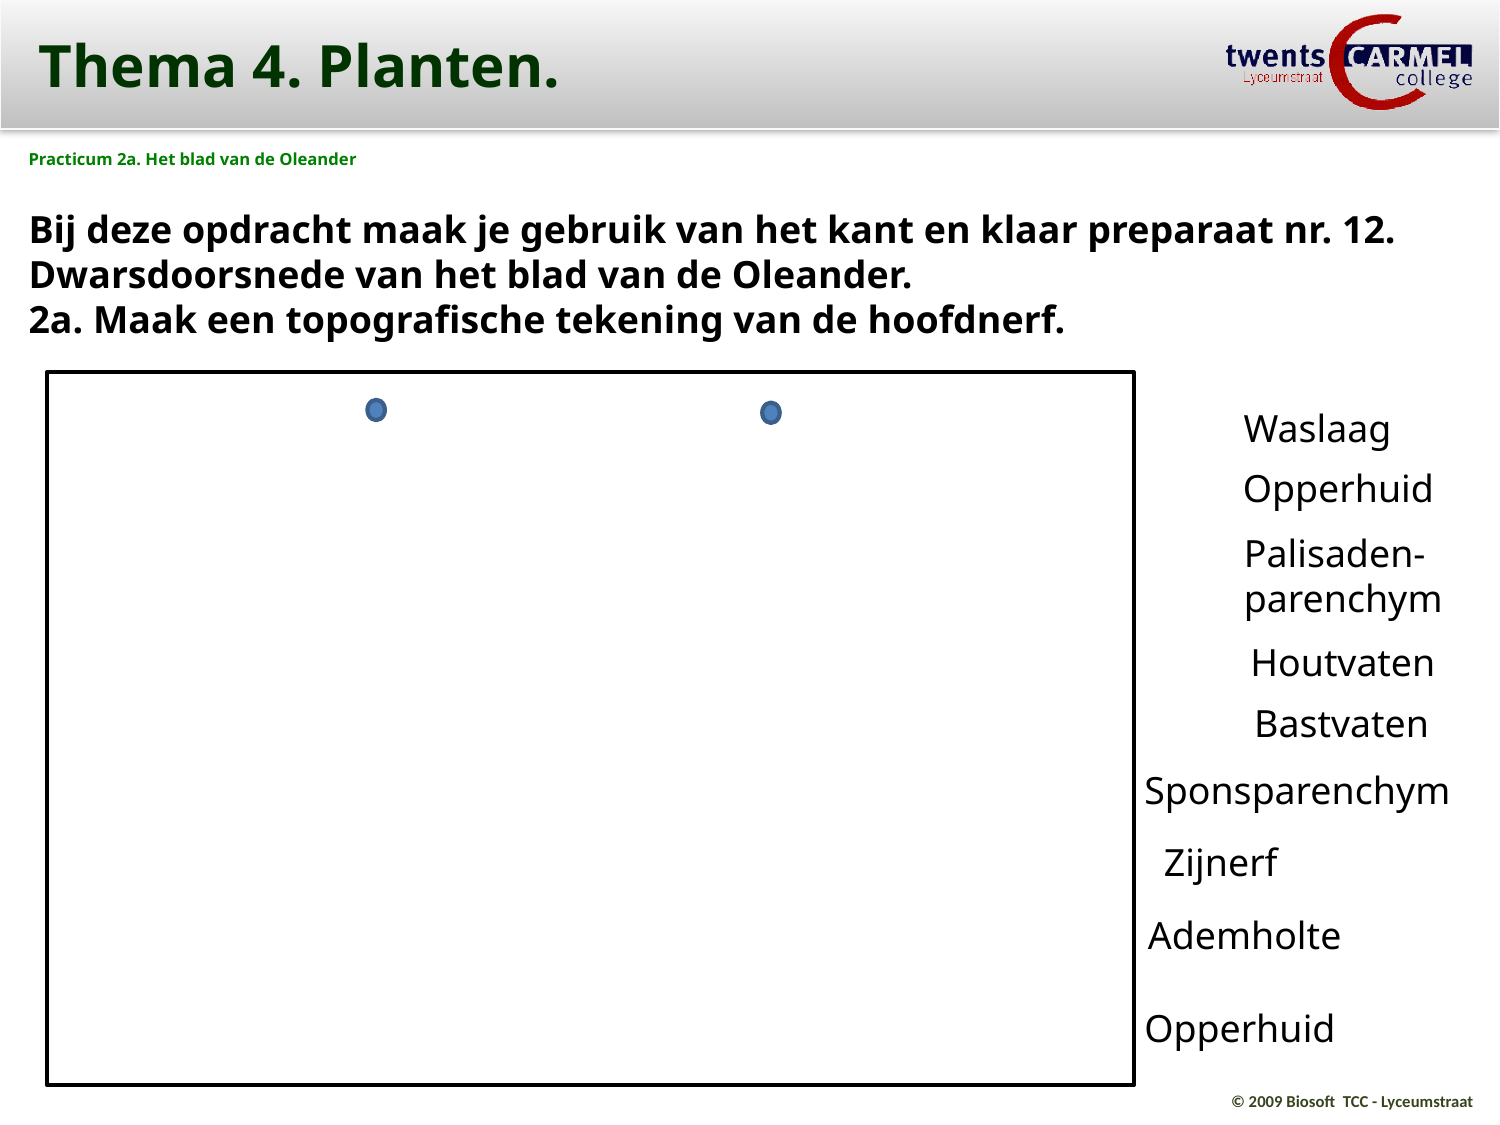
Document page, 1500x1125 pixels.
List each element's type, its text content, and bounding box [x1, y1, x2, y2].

picture [1218, 9, 1489, 118]
text_box Zijnerf [1149, 832, 1293, 892]
title Thema 4. Planten. [23, 11, 991, 118]
text_box Bij deze opdracht maak je gebruik van het kant en klaar preparaat nr. 12. Dwarsdoorsnede van het blad van de Oleander. 2a. Maak een topografische tekening van de hoofdnerf. [13, 198, 1500, 394]
text_box Bastvaten [1239, 693, 1444, 753]
text_box Ademholte [1133, 904, 1357, 965]
text_box Opperhuid [1228, 458, 1449, 518]
text_box Opperhuid [1129, 997, 1351, 1057]
text_box Waslaag [1228, 397, 1407, 457]
text_box [45, 370, 1136, 1087]
text_box Sponsparenchym [1129, 759, 1466, 820]
text_box Houtvaten [1235, 632, 1451, 692]
text_box Palisaden- parenchym [1229, 522, 1458, 628]
text_box Practicum 2a. Het blad van de Oleander [13, 141, 1224, 177]
